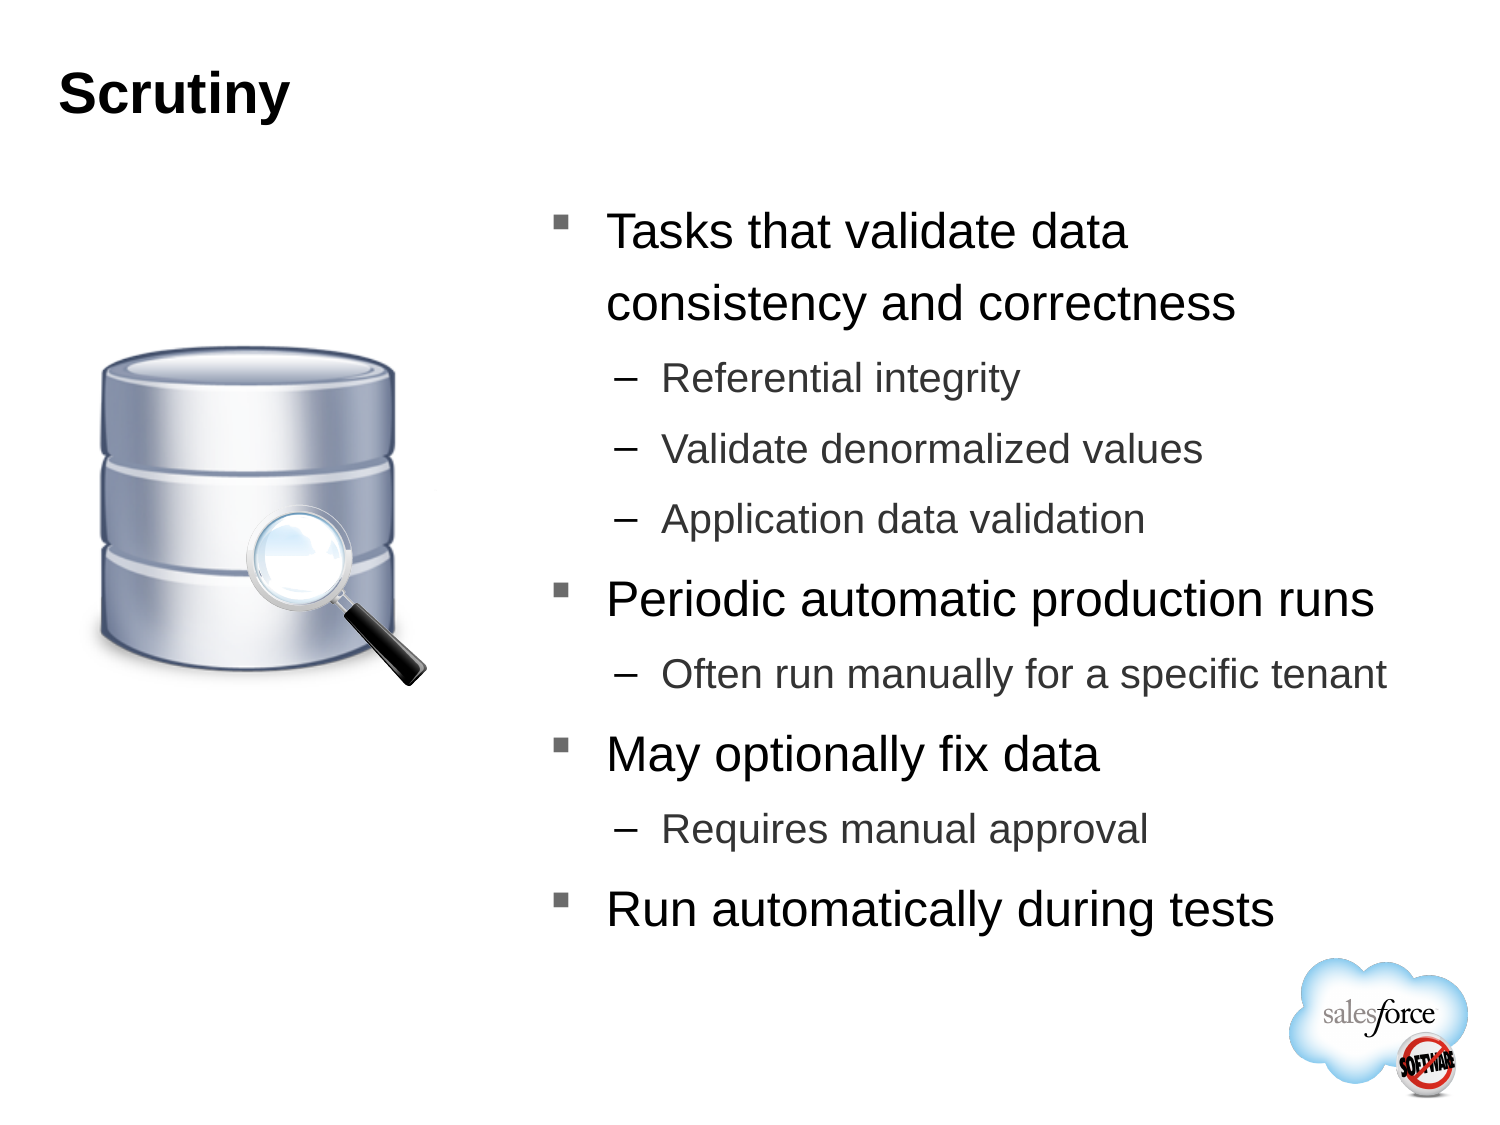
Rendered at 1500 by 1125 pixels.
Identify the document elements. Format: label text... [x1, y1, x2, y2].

picture [1426, 958, 1468, 1099]
title Scrutiny [49, 0, 1401, 181]
list Tasks that validate data consistency and correctness Referential integrity Validate denormalized values Application data validation Periodic automatic production runs Often run manually for a specific tenant May optionally fix data Requires manual approval Run automatically during tests [536, 175, 1426, 1112]
picture [49, 312, 451, 713]
